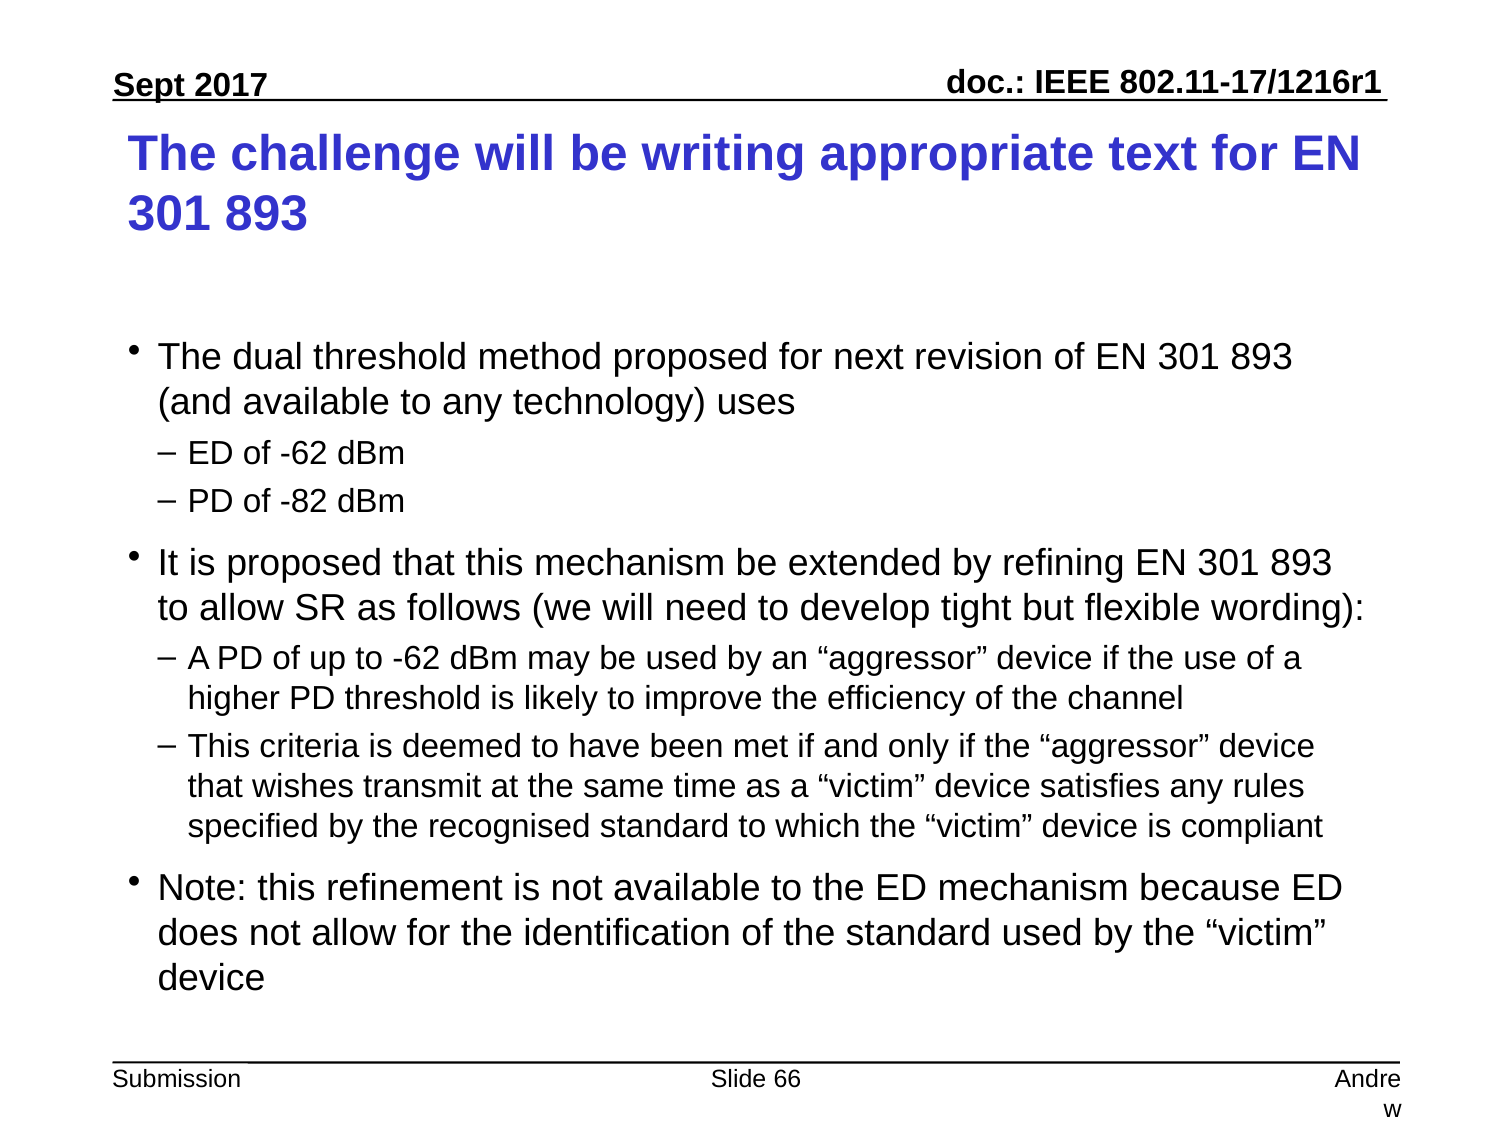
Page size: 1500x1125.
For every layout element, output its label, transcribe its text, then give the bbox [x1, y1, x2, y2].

footer Andrew Myles, Cisco [1320, 1061, 1402, 1093]
list The dual threshold method proposed for next revision of EN 301 893 (and available to any technology) uses ED of -62 dBm PD of -82 dBm It is proposed that this mechanism be extended by refining EN 301 893 to allow SR as follows (we will need to develop tight but flexible wording): A PD of up to -62 dBm may be used by an “aggressor” device if the use of a higher PD threshold is likely to improve the efficiency of the channel This criteria is deemed to have been met if and only if the “aggressor” device that wishes transmit at the same time as a “victim” device satisfies any rules specified by the recognised standard to which the “victim” device is compliant Note: this refinement is not available to the ED mechanism because ED does not allow for the identification of the standard used by the “victim” device [112, 324, 1388, 1000]
slide_number Slide 66 [709, 1061, 803, 1093]
title The challenge will be writing appropriate text for EN 301 893 [112, 112, 1388, 288]
